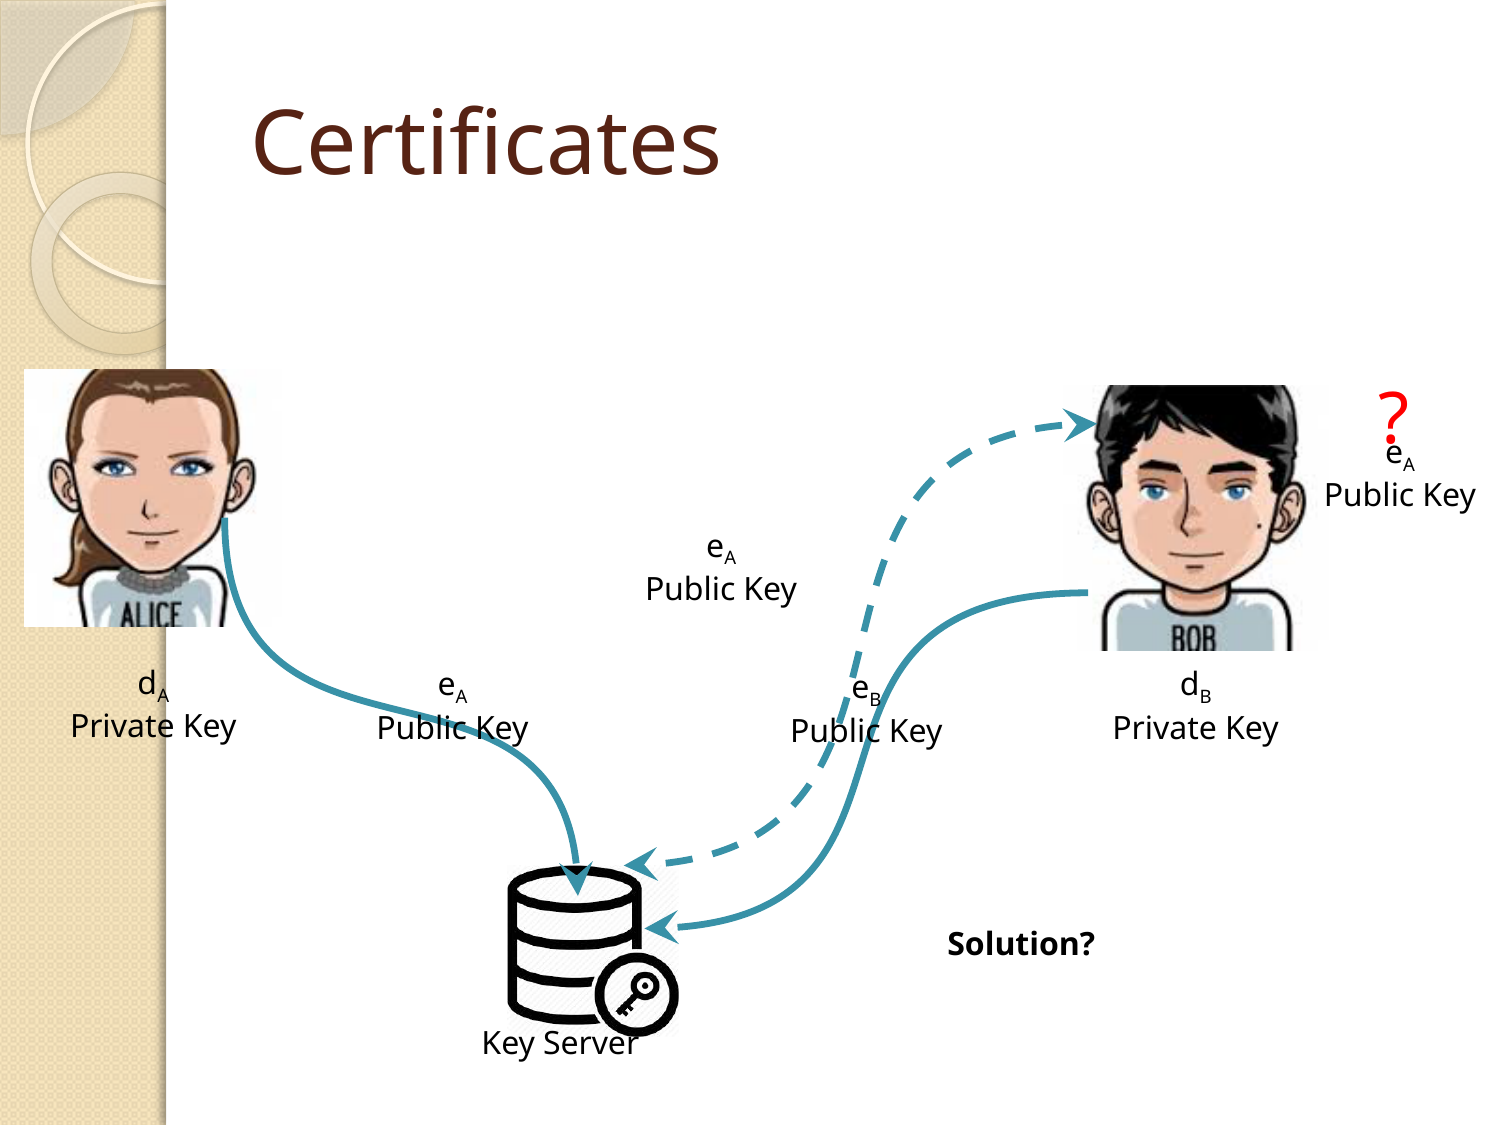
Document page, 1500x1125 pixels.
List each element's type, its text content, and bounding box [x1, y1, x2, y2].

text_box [24, 364, 1483, 1070]
title Certificates [235, 45, 1466, 233]
